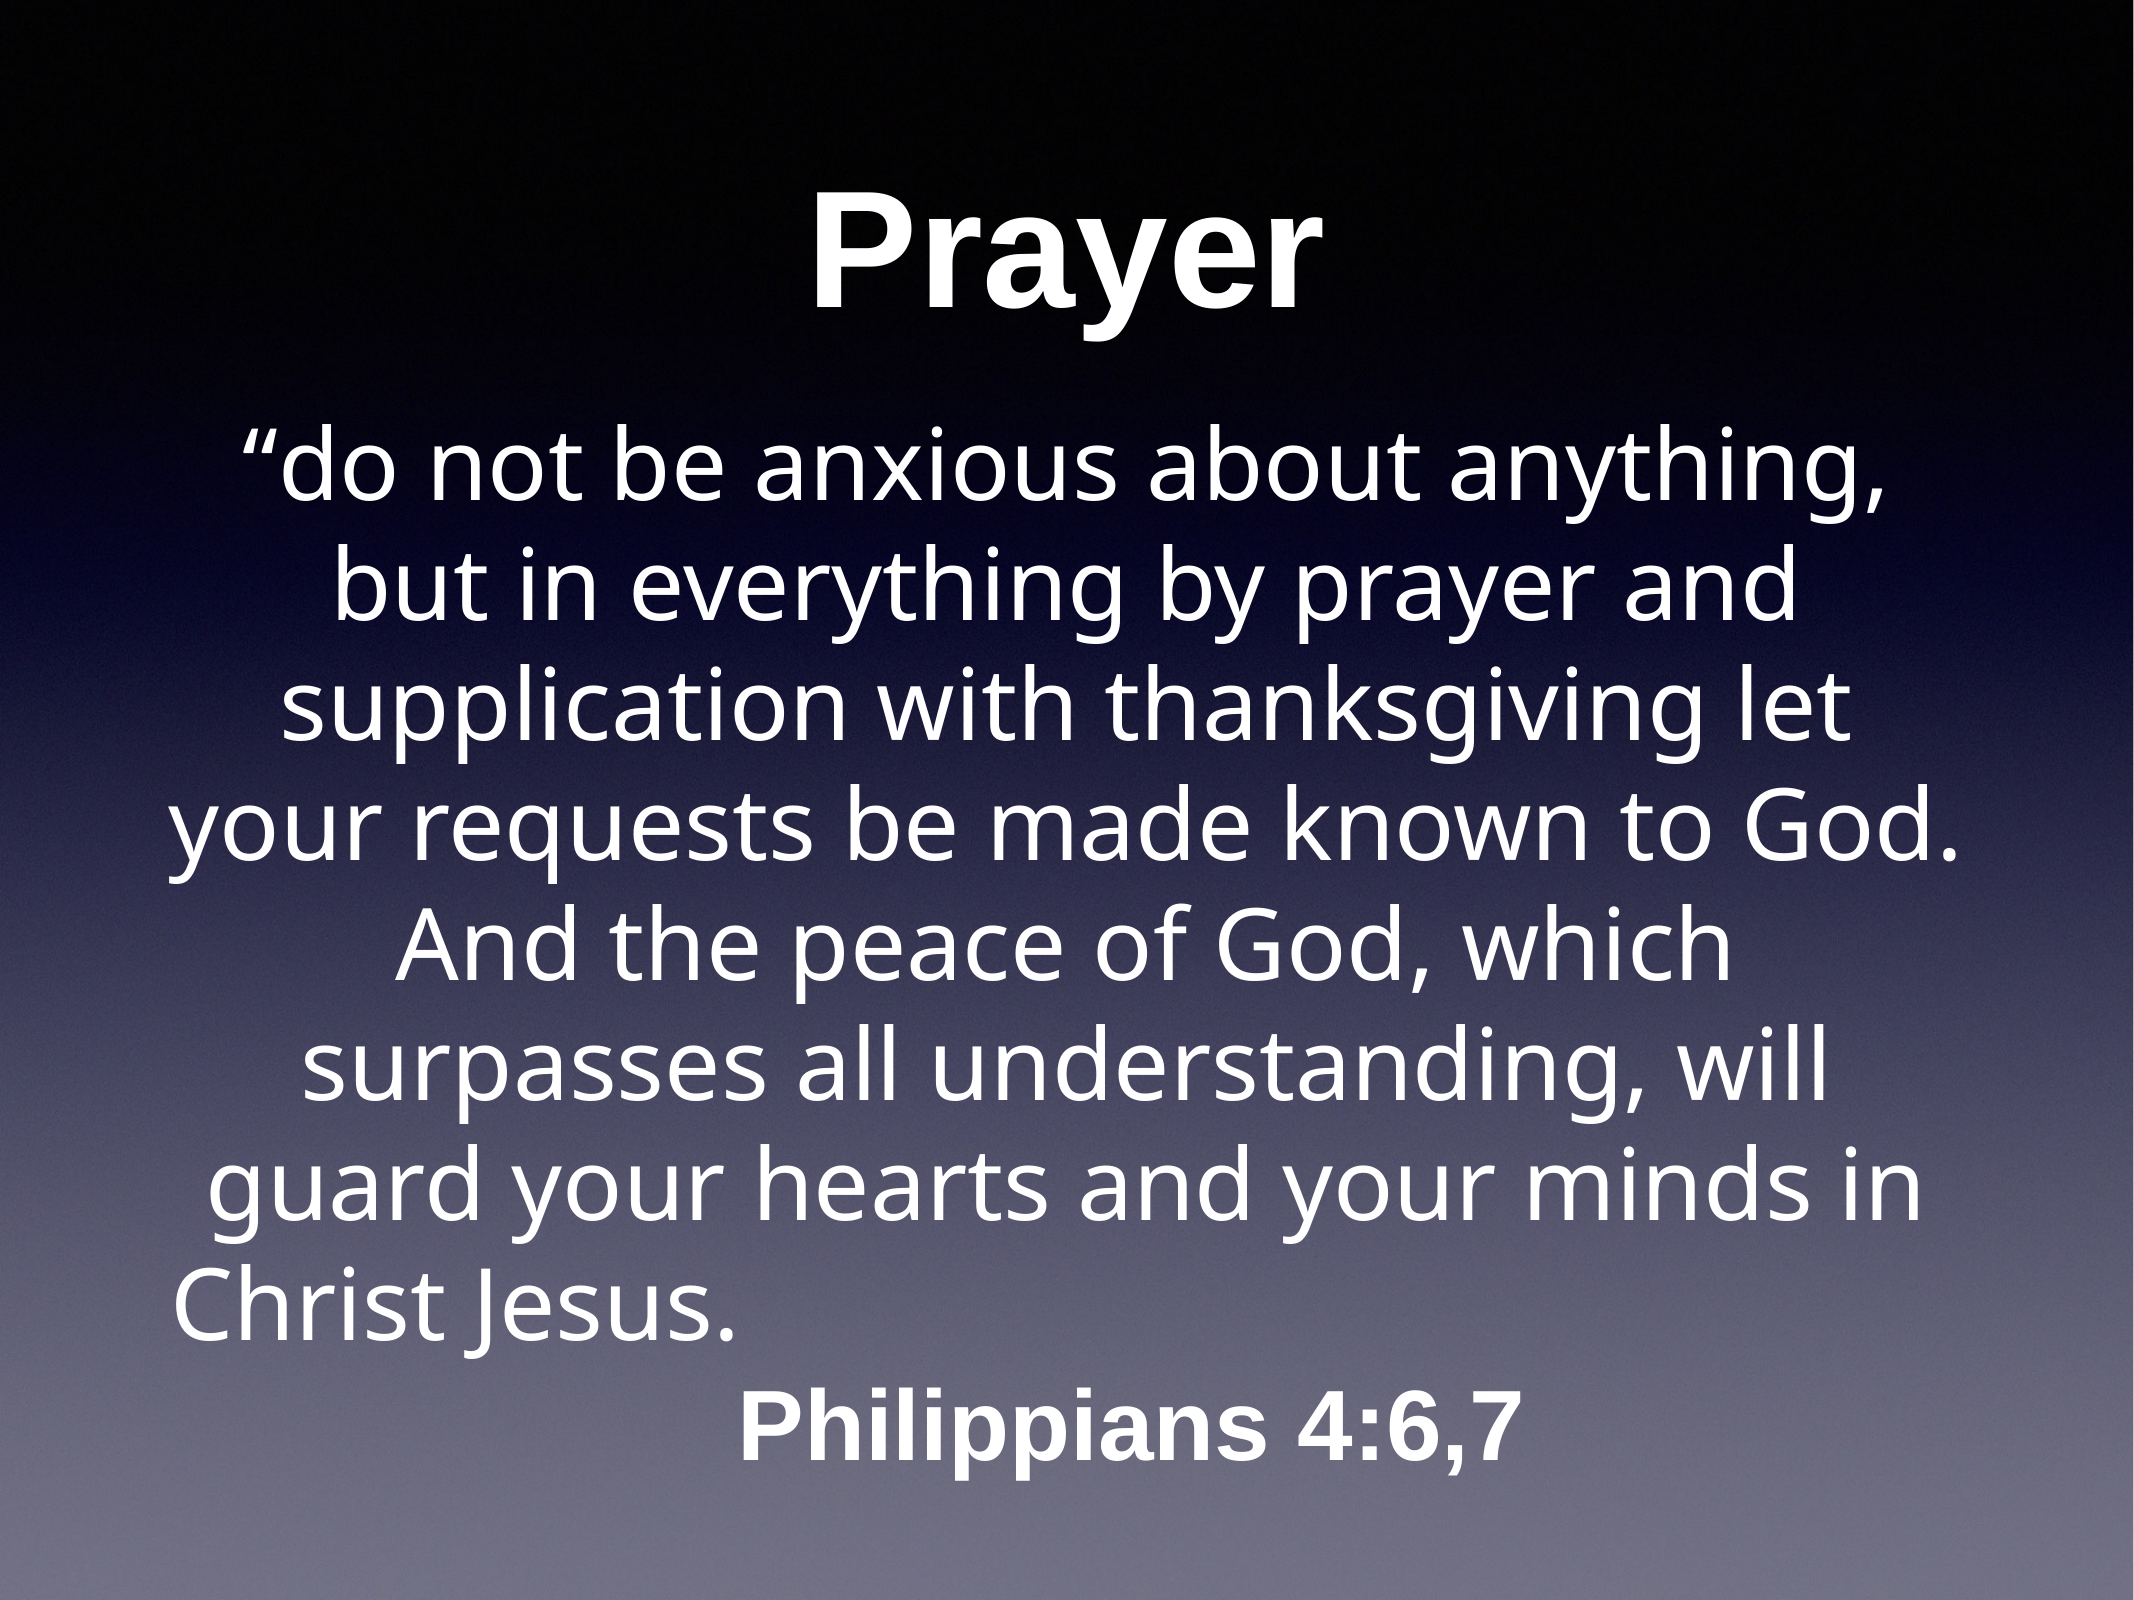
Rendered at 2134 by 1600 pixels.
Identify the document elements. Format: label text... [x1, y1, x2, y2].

title Prayer [155, 66, 1978, 416]
list “do not be anxious about anything, but in everything by prayer and supplication with thanksgiving let your requests be made known to God. And the peace of God, which surpasses all understanding, will guard your hearts and your minds in Christ Jesus. Philippians 4:6,7 [155, 424, 1978, 1457]
picture [0, 0, 2134, 1600]
